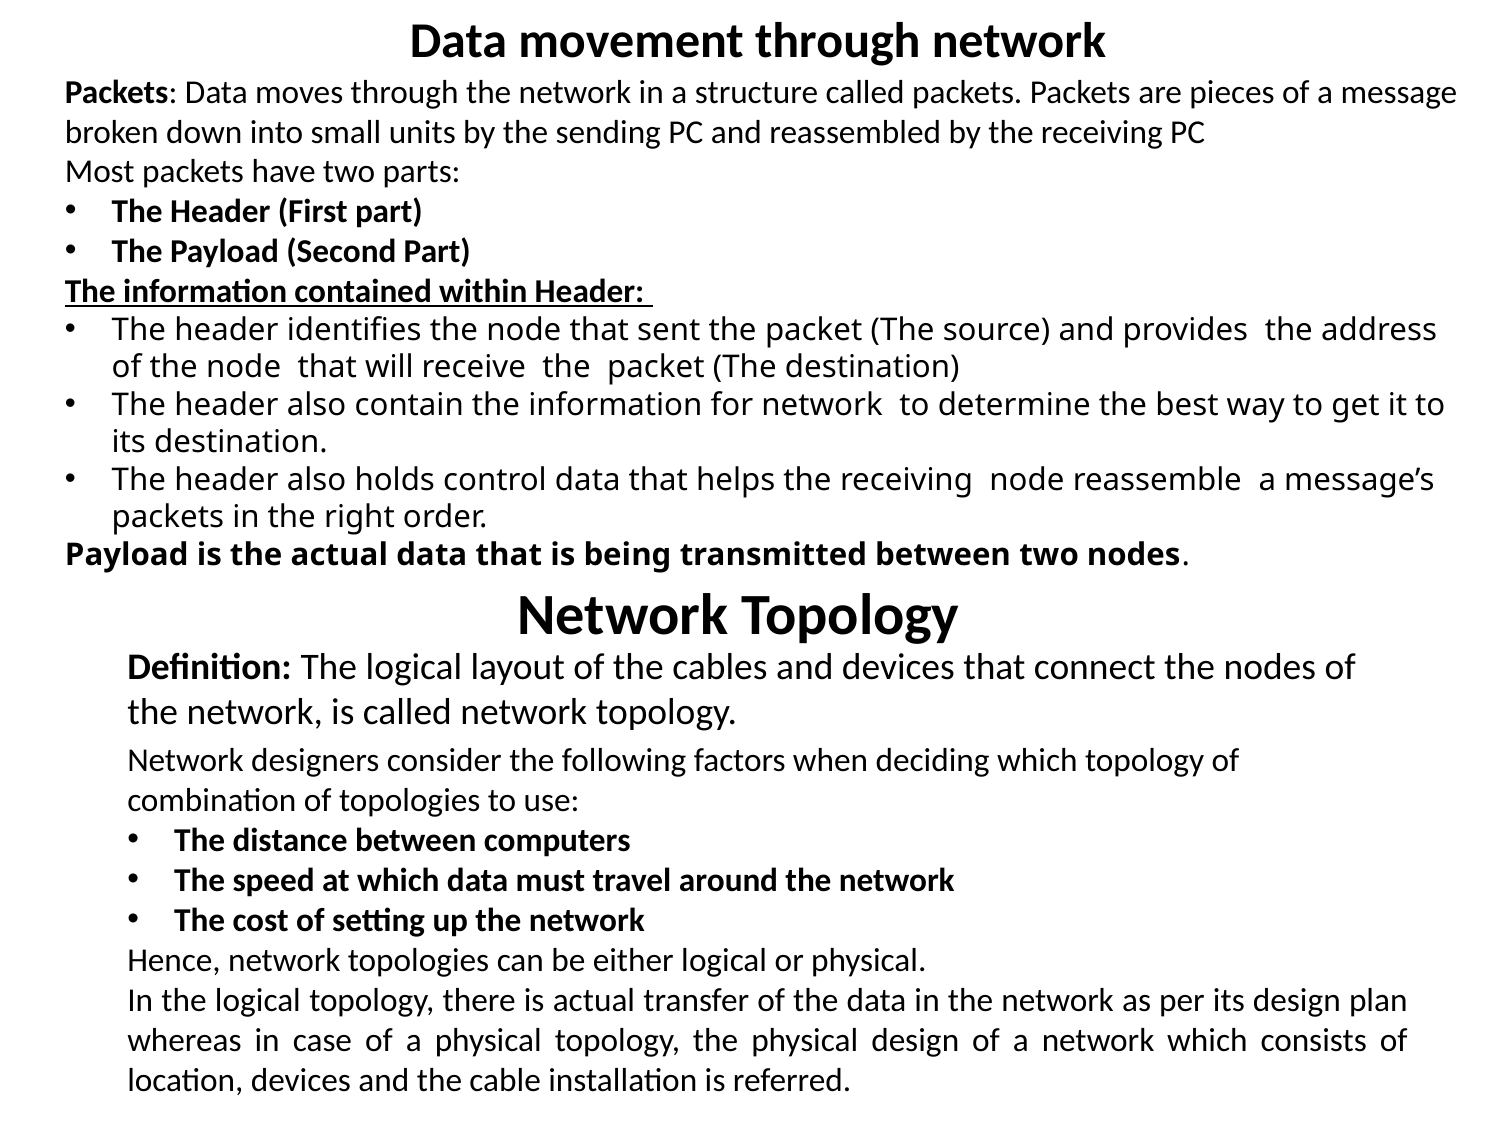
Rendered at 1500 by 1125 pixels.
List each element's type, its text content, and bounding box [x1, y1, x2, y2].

text_box Packets: Data moves through the network in a structure called packets. Packets are pieces of a message broken down into small units by the sending PC and reassembled by the receiving PC Most packets have two parts: The Header (First part) The Payload (Second Part) The information contained within Header: The header identifies the node that sent the packet (The source) and provides the address of the node that will receive the packet (The destination) The header also contain the information for network to determine the best way to get it to its destination. The header also holds control data that helps the receiving node reassemble a message’s packets in the right order. Payload is the actual data that is being transmitted between two nodes. [49, 62, 1475, 579]
text_box Definition: The logical layout of the cables and devices that connect the nodes of the network, is called network topology. [112, 634, 1425, 731]
text_box Network designers consider the following factors when deciding which topology of combination of topologies to use: The distance between computers The speed at which data must travel around the network The cost of setting up the network Hence, network topologies can be either logical or physical. In the logical topology, there is actual transfer of the data in the network as per its design plan whereas in case of a physical topology, the physical design of a network which consists of location, devices and the cable installation is referred. [112, 731, 1425, 1106]
text_box Network Topology [502, 568, 975, 634]
text_box Data movement through network [395, 0, 1122, 62]
